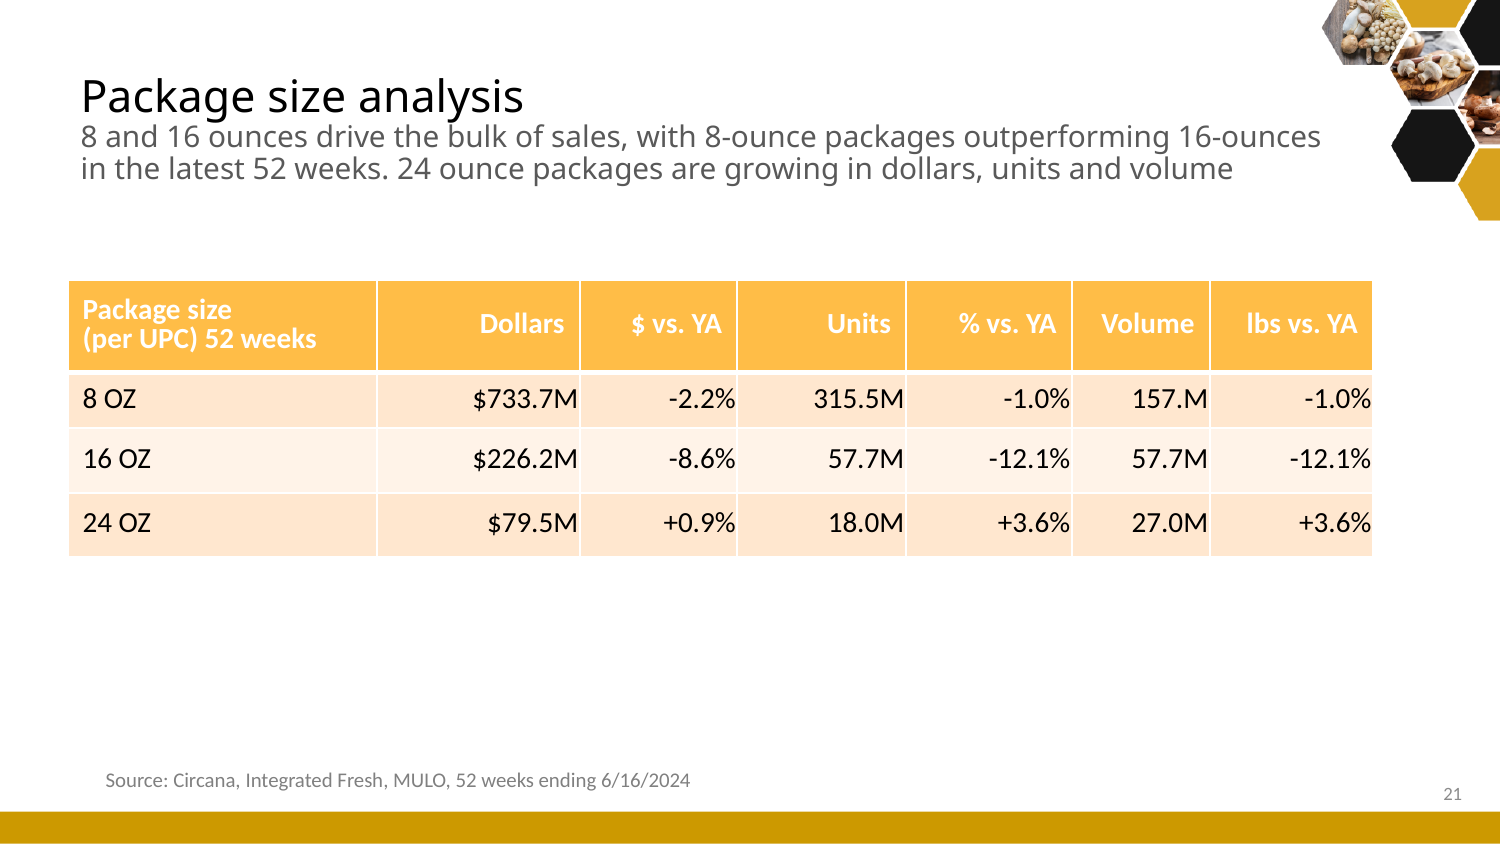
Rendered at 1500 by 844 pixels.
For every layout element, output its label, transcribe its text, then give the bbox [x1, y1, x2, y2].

slide_number 21 [1139, 770, 1478, 816]
table_cell -2.2% [581, 375, 736, 427]
table_cell $226.2M [378, 429, 579, 492]
table_cell -8.6% [581, 429, 736, 492]
title Package size analysis 8 and 16 ounces drive the bulk of sales, with 8-ounce packages outperforming 16-ounces in the latest 52 weeks. 24 ounce packages are growing in dollars, units and volume [65, 50, 1345, 210]
table_cell $733.7M [378, 375, 579, 427]
table_cell $79.5M [378, 494, 579, 556]
table_header Dollars [378, 281, 579, 370]
table_cell 157.M [1073, 375, 1209, 427]
table_cell 18.0M [738, 494, 905, 556]
table_header lbs vs. YA [1211, 281, 1372, 370]
picture [0, 0, 1500, 811]
table_header Volume [1073, 281, 1209, 370]
table_header Units [738, 281, 905, 370]
table_cell +3.6% [907, 494, 1071, 556]
table_cell -1.0% [1211, 375, 1372, 427]
table_cell 315.5M [738, 375, 905, 427]
table_cell -12.1% [907, 429, 1071, 492]
table_header % vs. YA [907, 281, 1071, 370]
table_header Package size (per UPC) 52 weeks [69, 281, 376, 370]
table_cell +3.6% [1211, 494, 1372, 556]
table_header $ vs. YA [581, 281, 736, 370]
table_cell 57.7M [738, 429, 905, 492]
text_box Source: Circana, Integrated Fresh, MULO, 52 weeks ending 6/16/2024 [90, 759, 706, 800]
table_cell 24 OZ [69, 494, 376, 556]
table_cell 57.7M [1073, 429, 1209, 492]
table_cell -1.0% [907, 375, 1071, 427]
table_cell 27.0M [1073, 494, 1209, 556]
table_cell -12.1% [1211, 429, 1372, 492]
table_cell +0.9% [581, 494, 736, 556]
table_cell 16 OZ [69, 429, 376, 492]
table_cell 8 OZ [69, 375, 376, 427]
